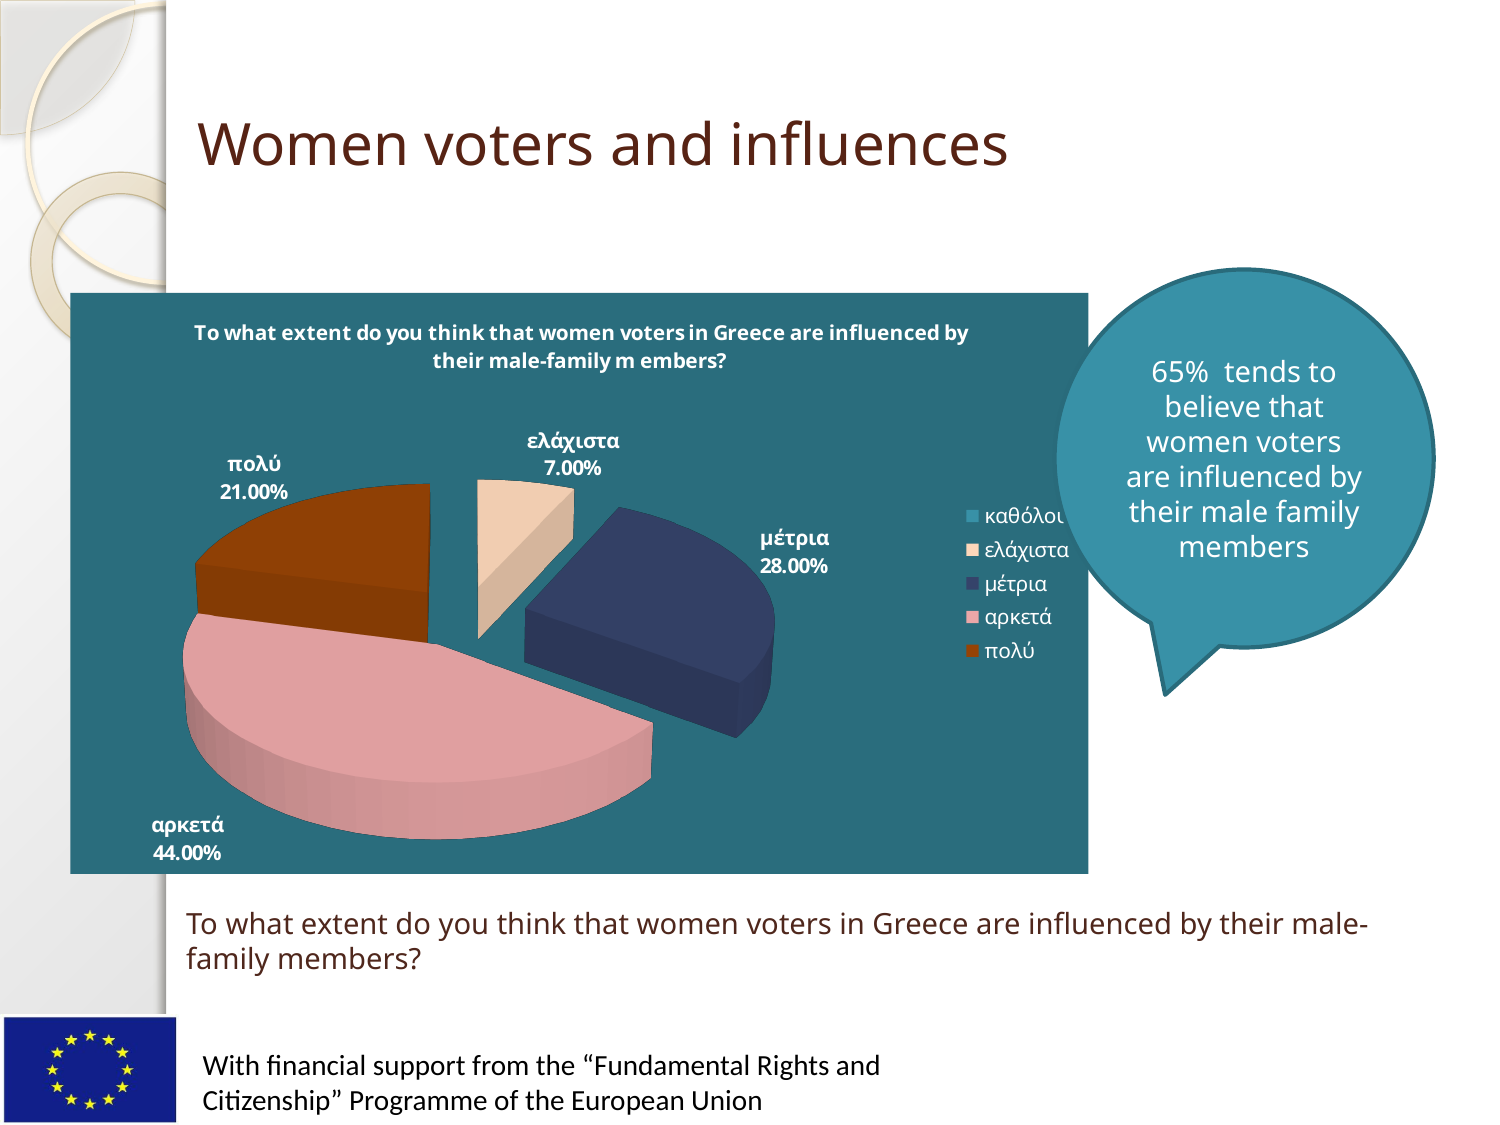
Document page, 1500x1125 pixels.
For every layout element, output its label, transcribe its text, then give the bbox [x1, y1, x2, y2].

text_box 65% tends to believe that women voters are influenced by their male family members [1095, 267, 1436, 697]
text_box To what extent do you think that women voters in Greece are influenced by their male-family members? [171, 878, 1409, 983]
chart [70, 292, 1089, 881]
text_box With financial support from the “Fundamental Rights and Citizenship” Programme of the European Union [187, 1039, 926, 1124]
title Women voters and influences [183, 54, 1409, 230]
picture [0, 1014, 179, 1125]
